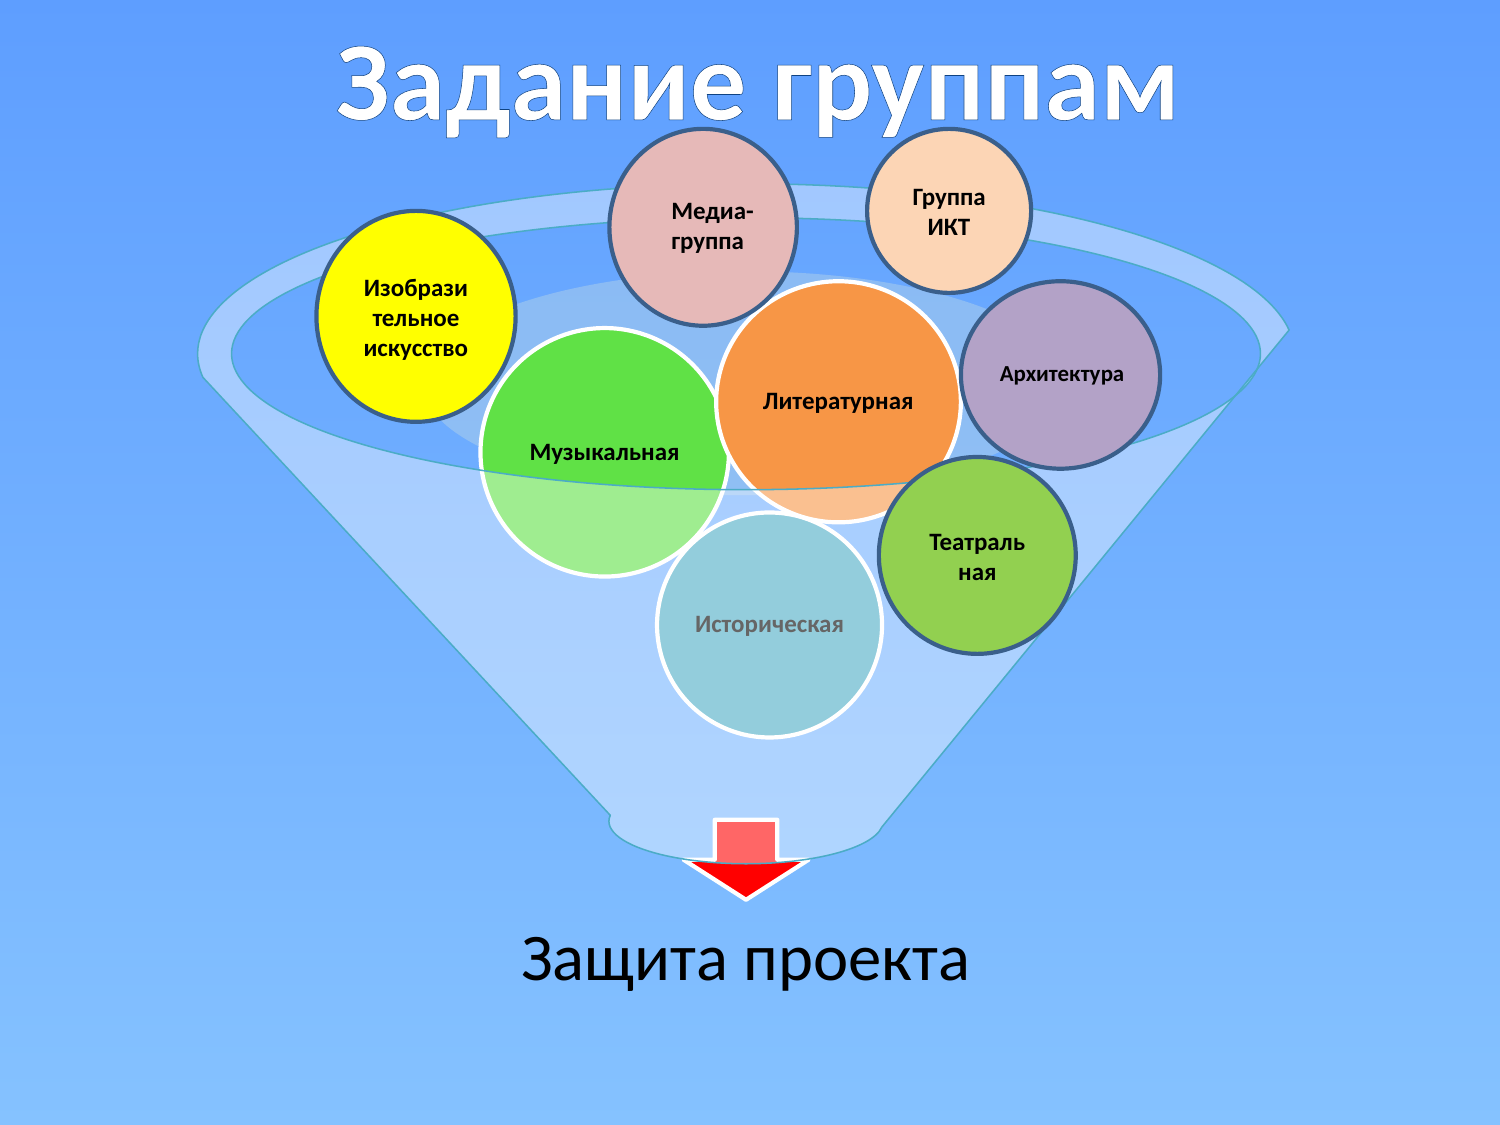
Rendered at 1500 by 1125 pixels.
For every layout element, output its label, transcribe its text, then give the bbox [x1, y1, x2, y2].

text_box [616, 126, 791, 185]
text_box Задание группам [320, 0, 1196, 185]
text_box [245, 187, 1247, 1031]
text_box Группа ИКТ [869, 126, 1030, 185]
